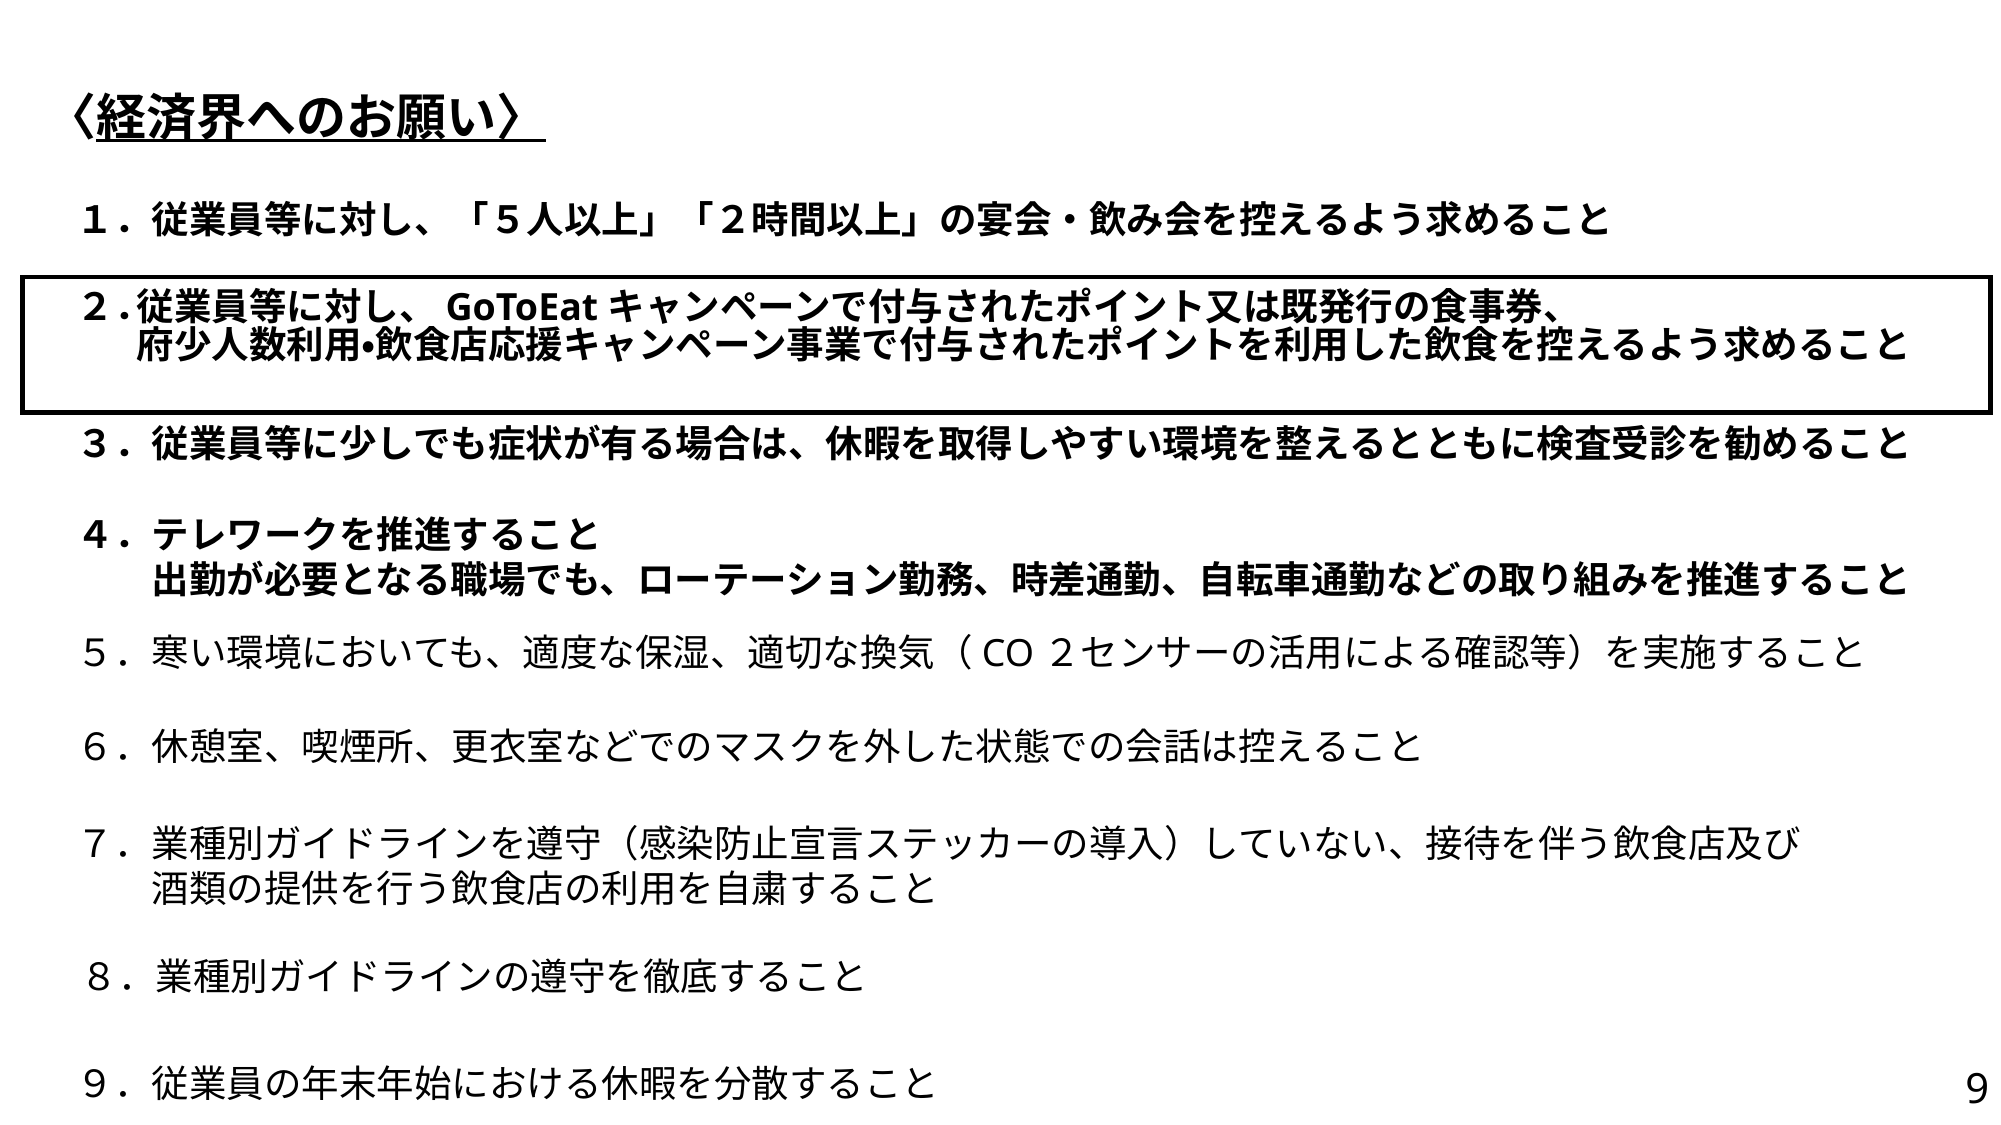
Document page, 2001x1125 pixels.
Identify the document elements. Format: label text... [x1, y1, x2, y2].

text_box ３．従業員等に少しでも症状が有る場合は、休暇を取得しやすい環境を整えるとともに検査受診を勧めること [61, 412, 2000, 472]
text_box ２． [61, 283, 121, 336]
slide_number 9 [1554, 1060, 2000, 1121]
text_box [21, 276, 1992, 413]
text_box ７．業種別ガイドラインを遵守（感染防止宣言ステッカーの導入）していない、接待を伴う飲食店及び 酒類の提供を行う飲食店の利用を自粛すること [61, 812, 2000, 918]
text_box ５．寒い環境においても、適度な保湿、適切な換気（CO２センサーの活用による確認等）を実施すること [61, 618, 1951, 681]
text_box ６．休憩室、喫煙所、更衣室などでのマスクを外した状態での会話は控えること [61, 712, 1951, 776]
text_box ９．従業員の年末年始における休暇を分散すること [61, 1050, 1890, 1113]
text_box 〈経済界へのお願い〉 [31, 77, 717, 213]
text_box １．従業員等に対し、「５人以上」「２時間以上」の宴会・飲み会を控えるよう求めること [61, 186, 1978, 249]
text_box 従業員等に対し、GoToEatキャンペーンで付与されたポイント又は既発行の食事券、 府少人数利用・飲食店応援キャンペーン事業で付与されたポイントを利用した飲食を控えるよう求めること [121, 283, 2000, 374]
text_box ８．業種別ガイドラインの遵守を徹底すること [65, 945, 884, 1006]
text_box ４．テレワークを推進すること 出勤が必要となる職場でも、ローテーション勤務、時差通勤、自転車通勤などの取り組みを推進すること [61, 503, 2000, 609]
